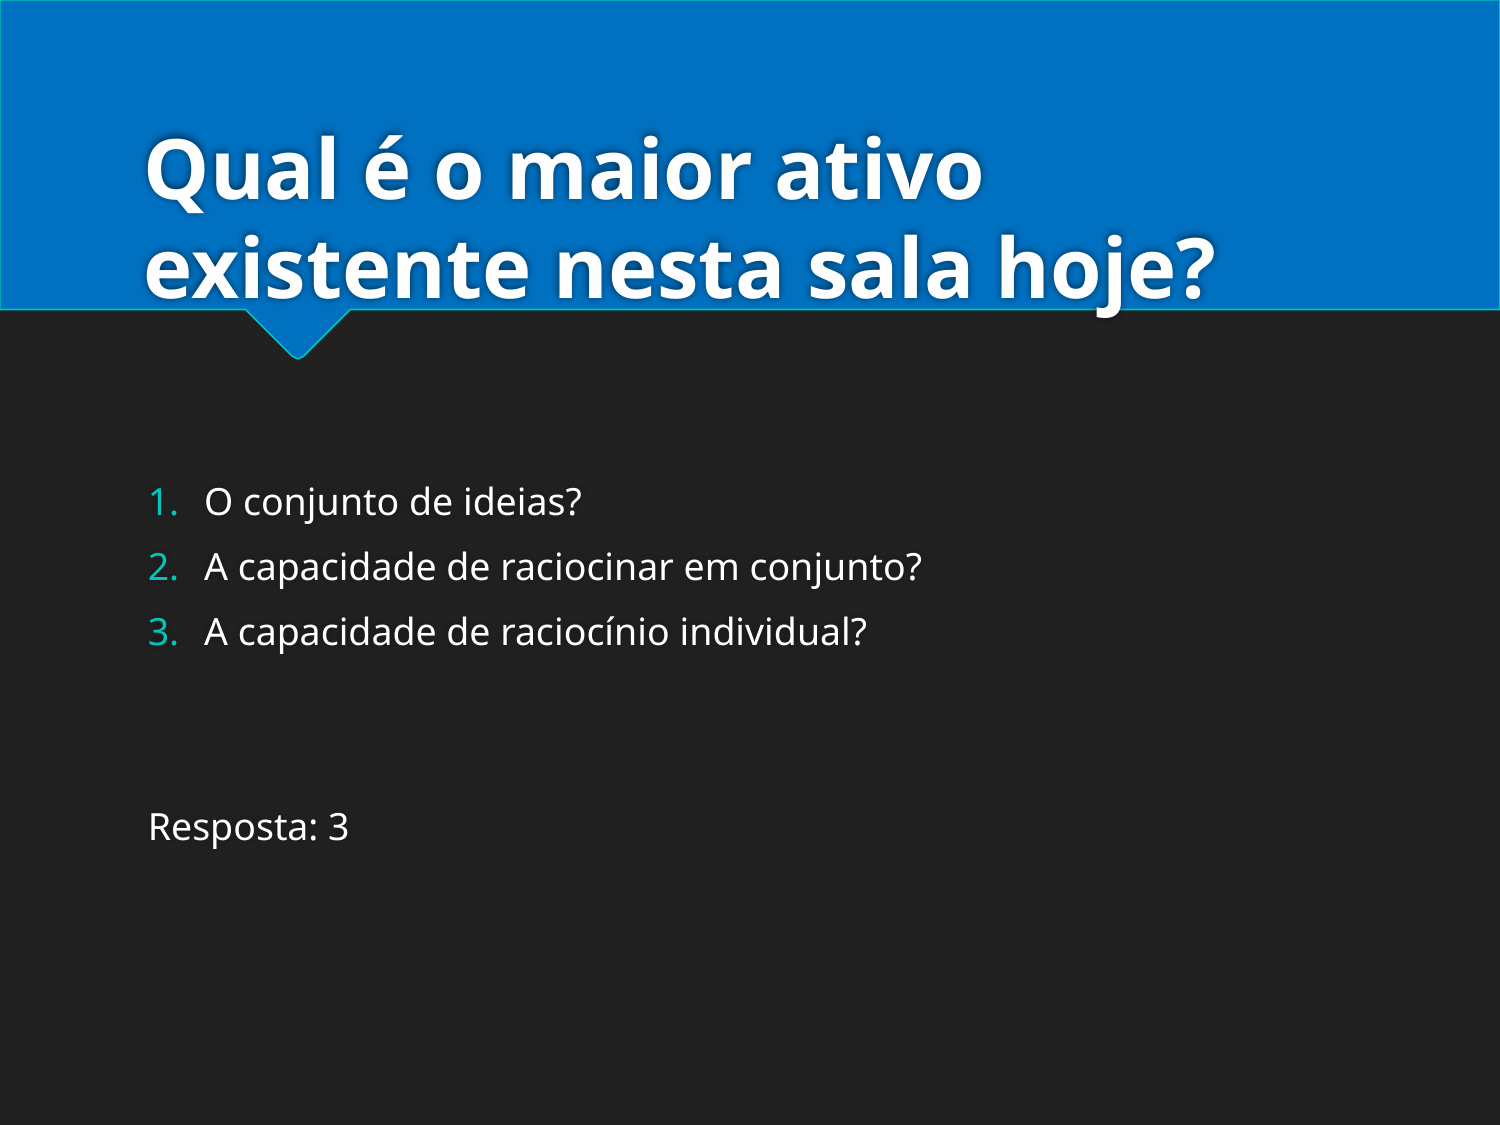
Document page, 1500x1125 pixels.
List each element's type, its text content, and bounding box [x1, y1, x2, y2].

list O conjunto de ideias? A capacidade de raciocinar em conjunto? A capacidade de raciocínio individual? Resposta: 3 [132, 364, 1368, 962]
title Qual é o maior ativo existente nesta sala hoje? [128, 164, 1364, 324]
